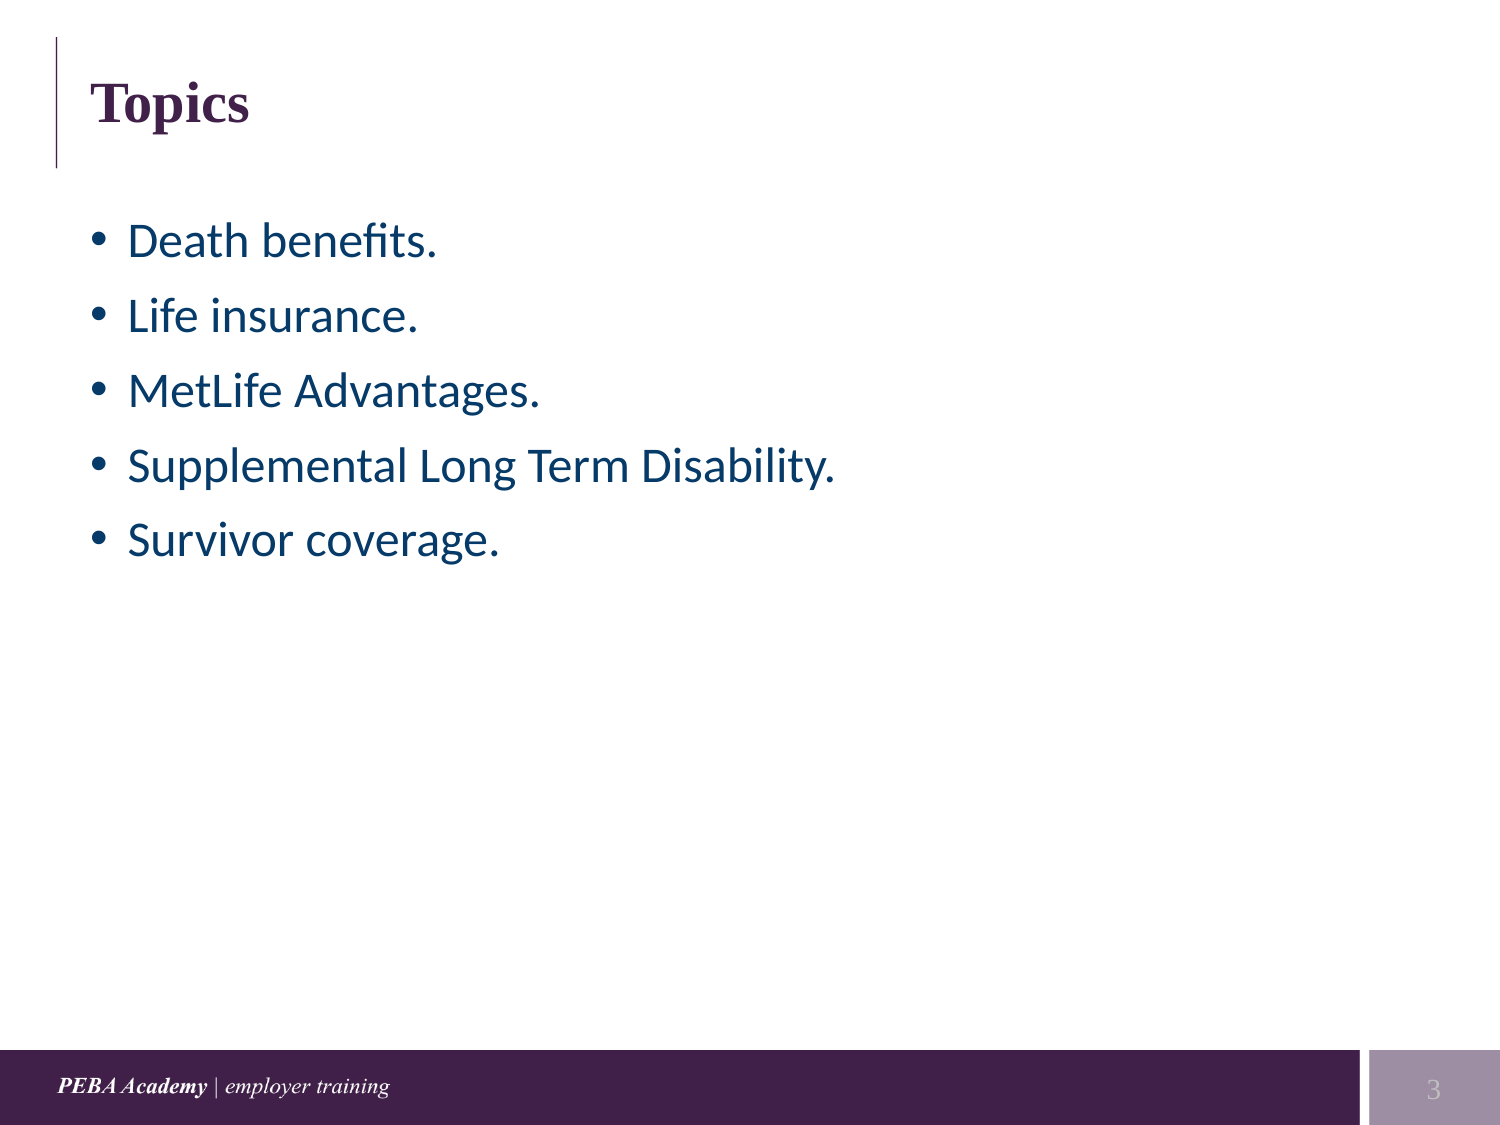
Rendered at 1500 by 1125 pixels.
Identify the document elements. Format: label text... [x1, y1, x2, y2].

picture [0, 0, 1500, 1125]
slide_number 3 [1368, 1050, 1500, 1125]
list Death benefits. Life insurance. MetLife Advantages. Supplemental Long Term Disability. Survivor coverage. [75, 206, 1425, 1032]
title Topics [75, 37, 1425, 170]
